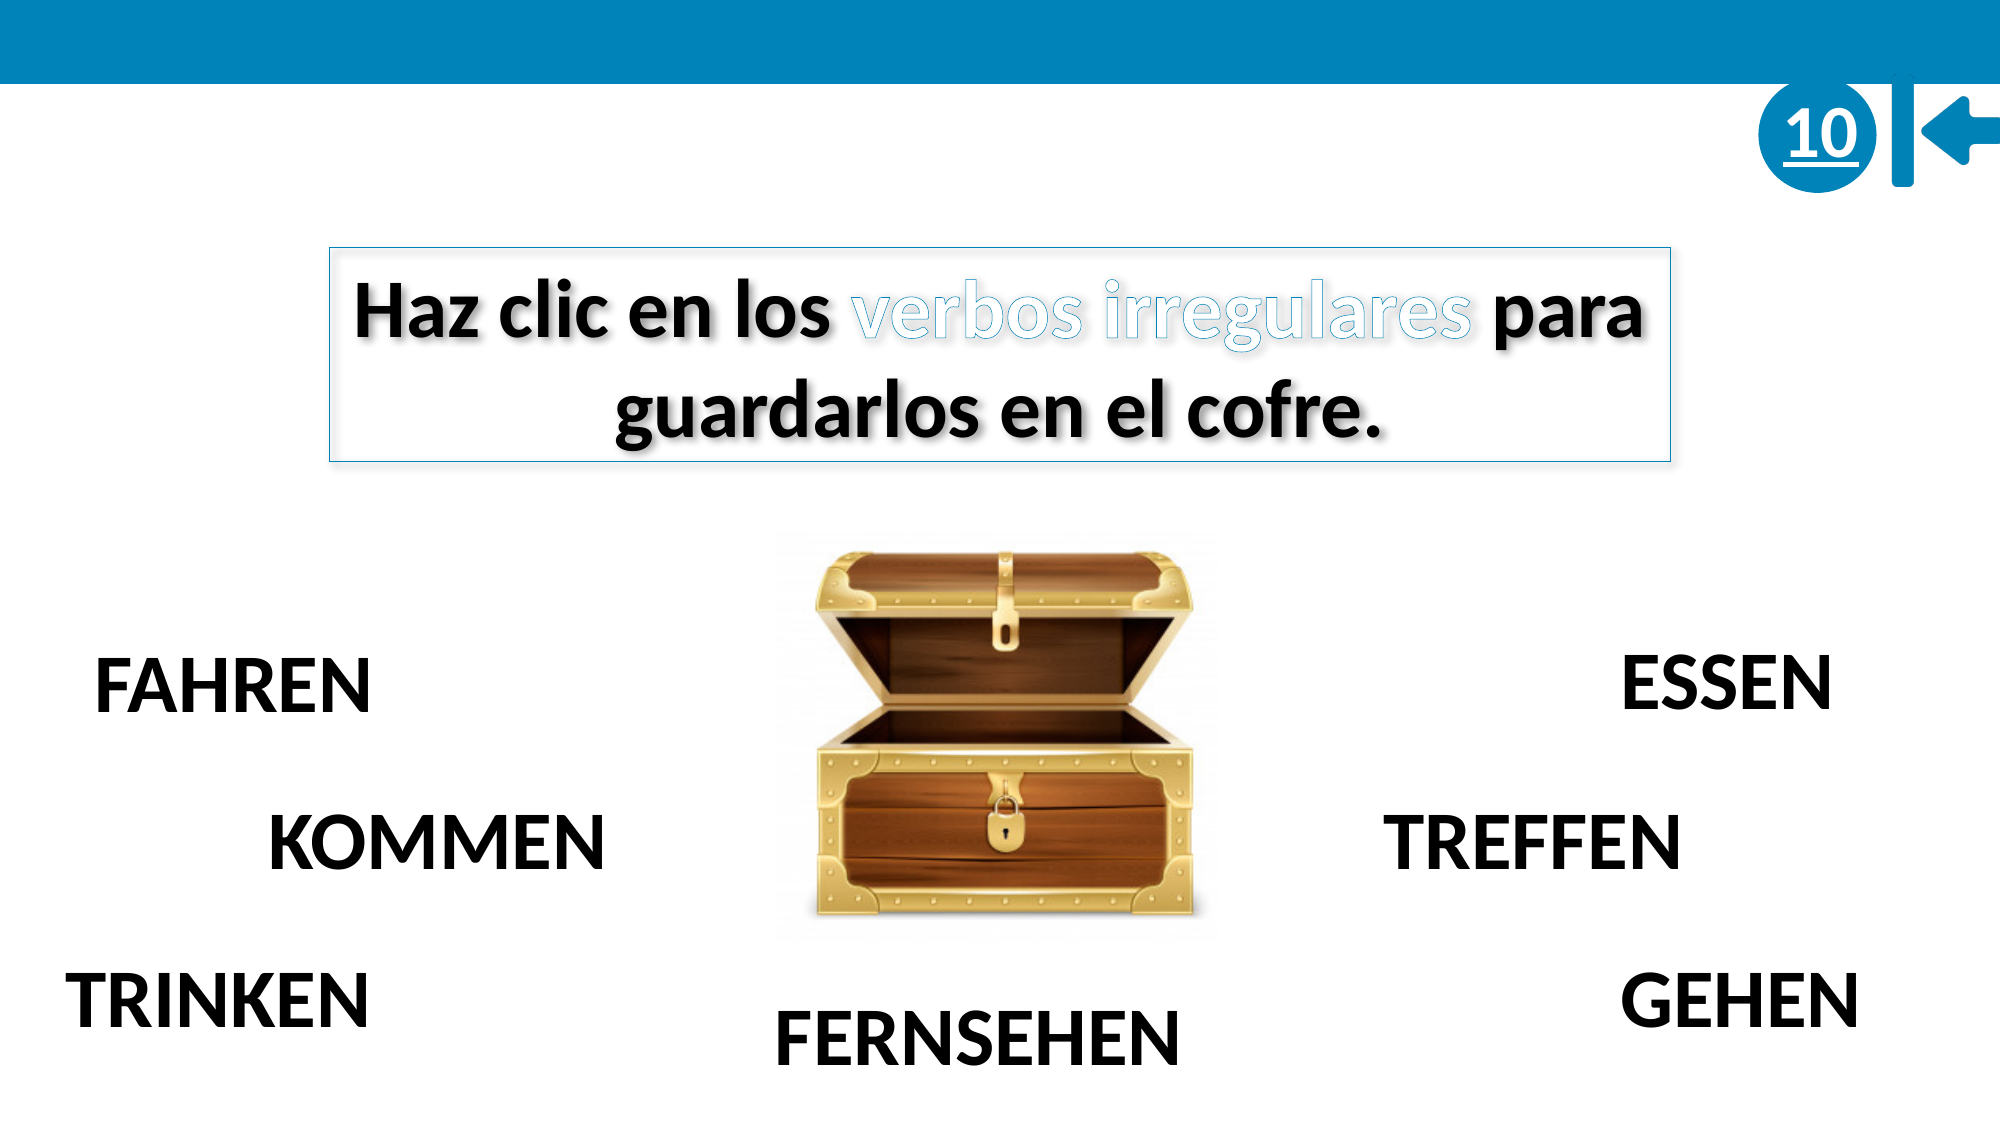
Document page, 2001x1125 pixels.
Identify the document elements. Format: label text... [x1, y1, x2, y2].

text_box [0, 0, 2000, 85]
text_box TRINKEN [50, 936, 390, 1052]
text_box FAHREN [79, 621, 390, 737]
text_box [1758, 74, 1877, 193]
text_box TREFFEN [1368, 779, 1735, 894]
text_box GEHEN [1605, 936, 1916, 1052]
text_box FERNSEHEN [760, 975, 1235, 1090]
text_box Haz clic en los verbos irregulares para guardarlos en el cofre. [329, 247, 1671, 462]
text_box ESSEN [1605, 619, 1916, 734]
picture [1912, 85, 2000, 187]
text_box KOMMEN [253, 779, 627, 894]
picture [775, 531, 1220, 945]
